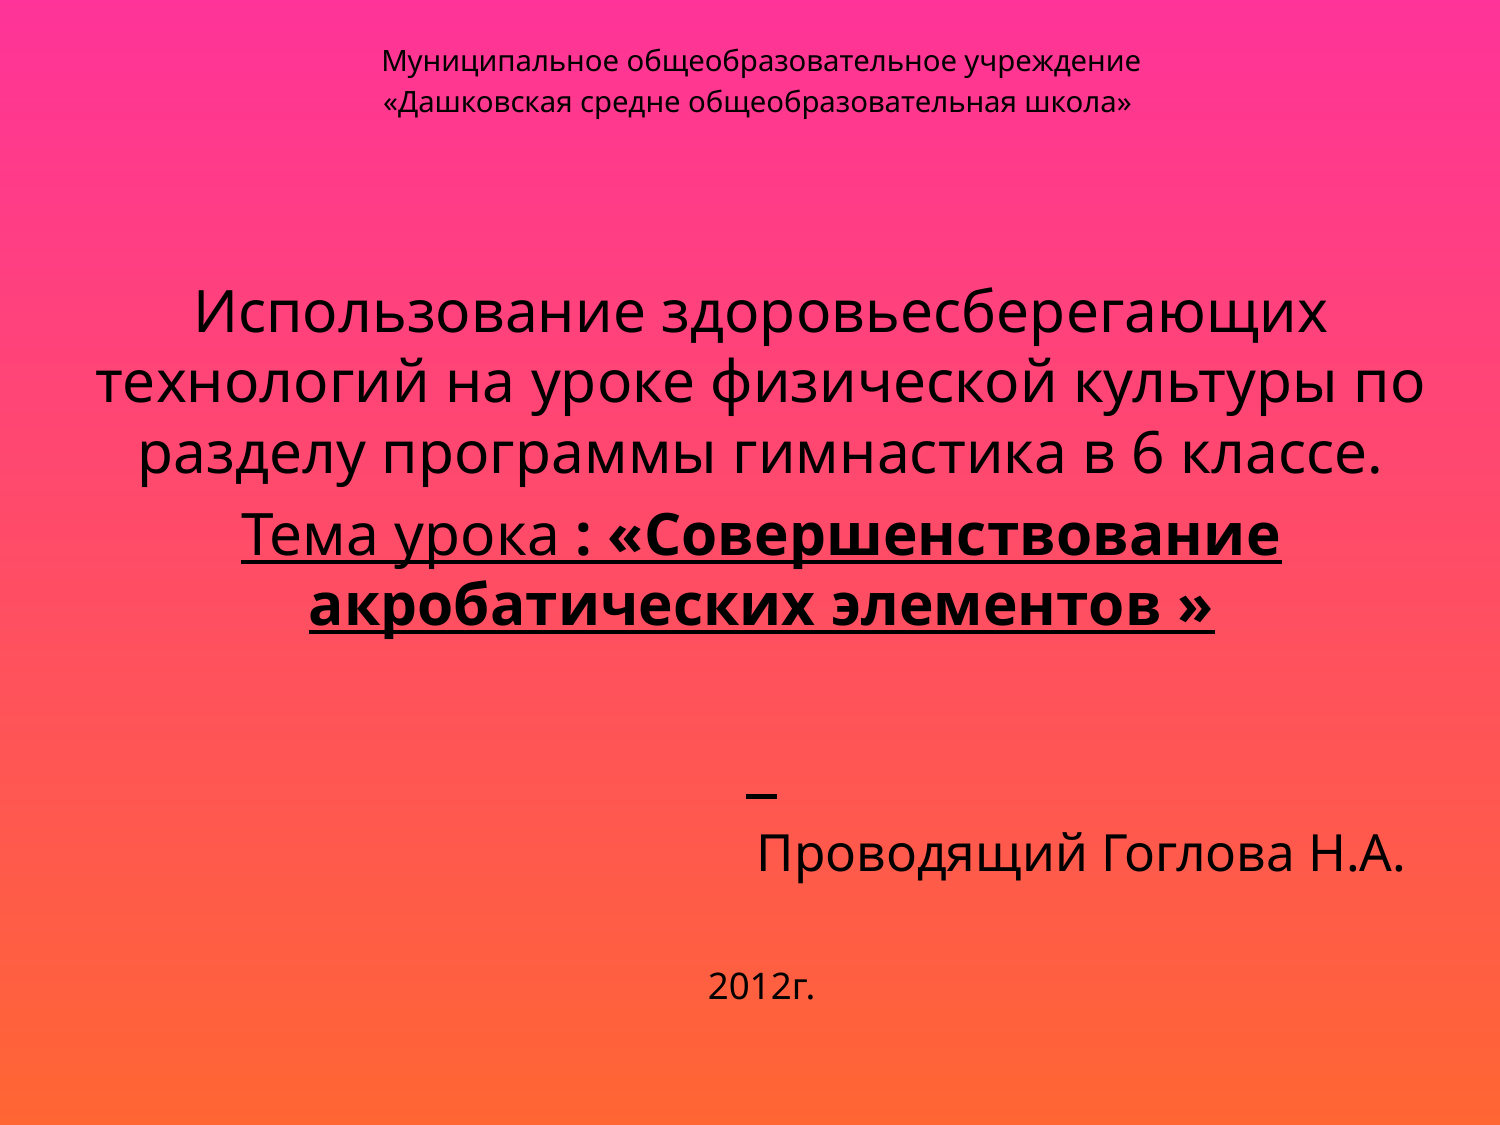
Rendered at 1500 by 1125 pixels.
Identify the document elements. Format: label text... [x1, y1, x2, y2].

subtitle Муниципальное общеобразовательное учреждение «Дашковская средне общеобразовательная школа» Использование здоровьесберегающих технологий на уроке физической культуры по разделу программы гимнастика в 6 классе. Тема урока : «Совершенствование акробатических элементов » Проводящий Гоглова Н.А. 2012г. [70, 35, 1454, 1067]
